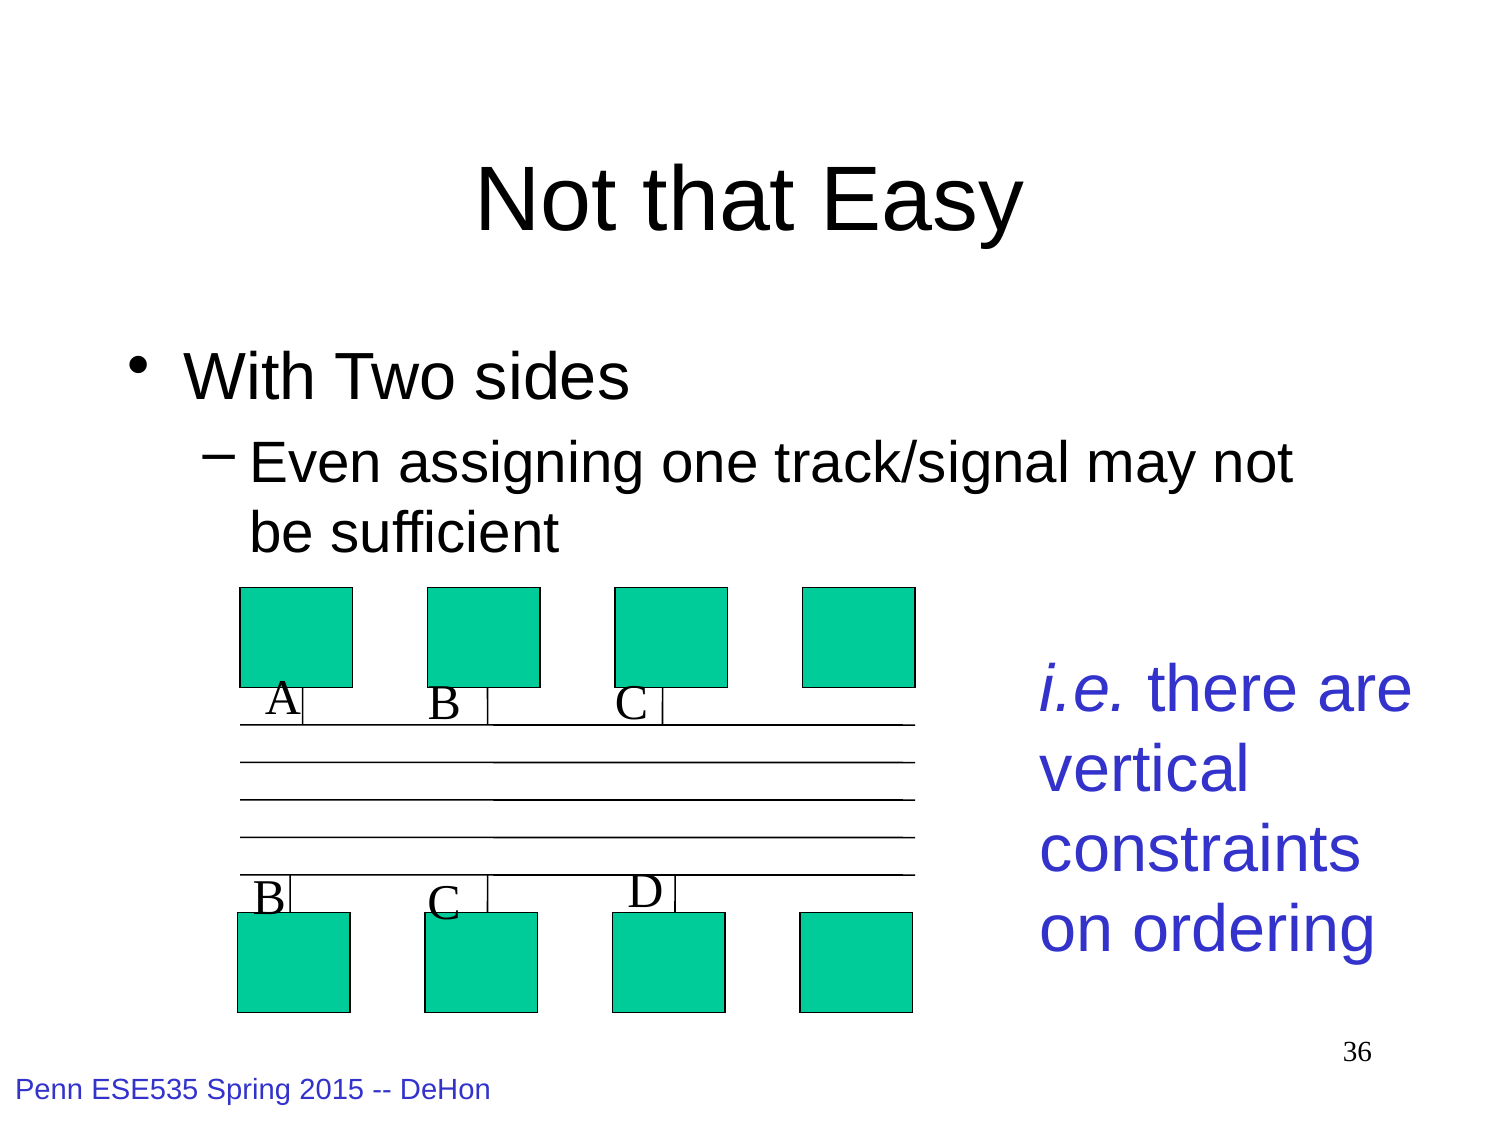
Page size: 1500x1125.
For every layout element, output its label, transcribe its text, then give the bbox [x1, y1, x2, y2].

slide_number 36 [1074, 1024, 1388, 1101]
text_box i.e. there are vertical constraints on ordering [1024, 637, 1463, 972]
list With Two sides Even assigning one track/signal may not be sufficient [112, 324, 1388, 1001]
text_box C [412, 862, 476, 910]
text_box C [599, 696, 664, 738]
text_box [237, 912, 913, 1013]
title Not that Easy [112, 99, 1388, 288]
slide_number Penn ESE535 Spring 2015 -- DeHon [0, 1062, 576, 1125]
text_box B [412, 696, 476, 738]
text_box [239, 587, 916, 688]
text_box B [237, 856, 301, 911]
text_box D [612, 849, 676, 910]
text_box A [250, 696, 316, 732]
